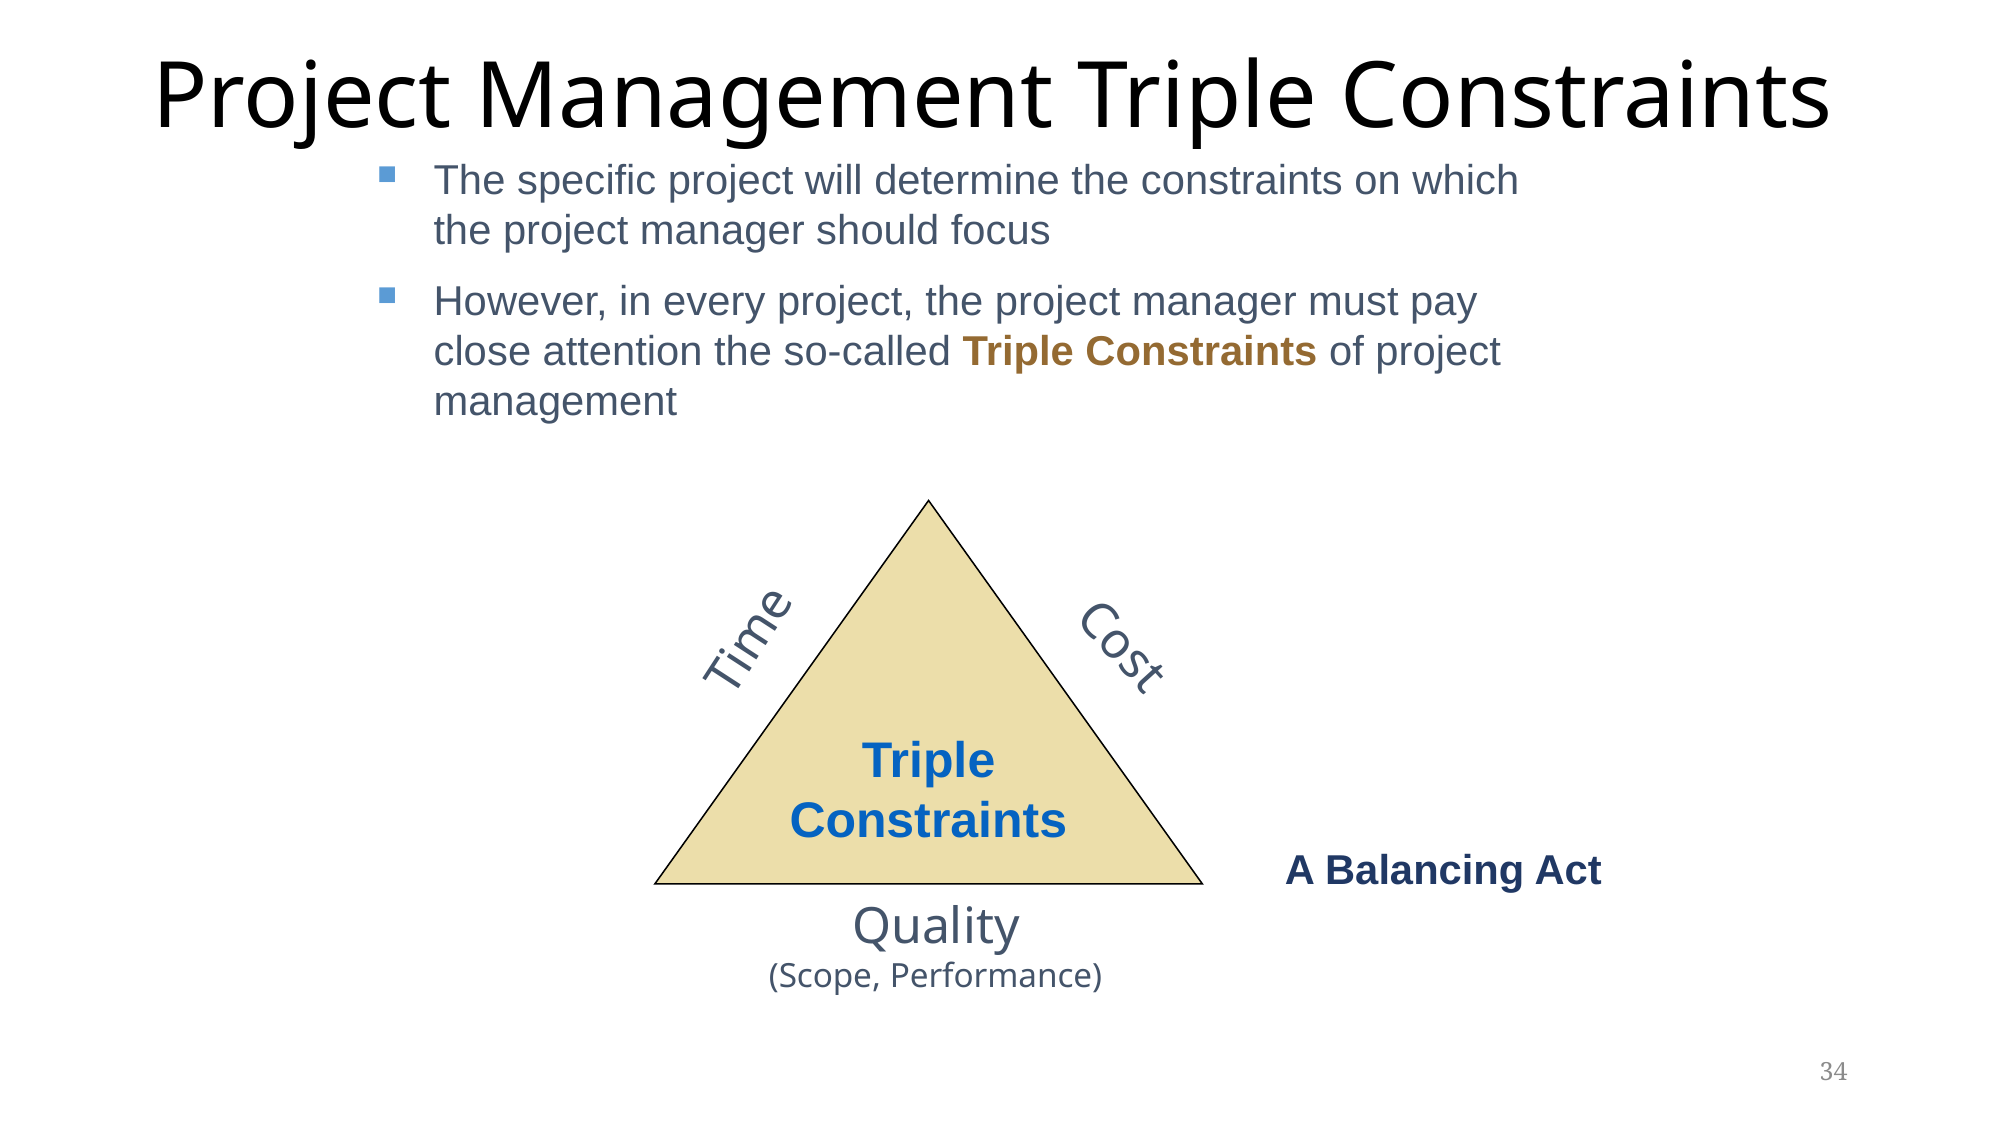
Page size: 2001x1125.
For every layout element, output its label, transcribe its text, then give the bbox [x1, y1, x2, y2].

text_box Quality (Scope, Performance) [709, 886, 1162, 1002]
title Project Management Triple Constraints [137, 0, 1863, 207]
text_box The specific project will determine the constraints on which the project manager should focus However, in every project, the project manager must pay close attention the so-called Triple Constraints of project management [362, 145, 1536, 461]
text_box A Balancing Act [1270, 835, 1617, 901]
text_box Triple Constraints [654, 500, 1203, 884]
text_box Time [676, 557, 818, 720]
text_box Cost [1052, 569, 1197, 719]
slide_number 34 [1412, 1042, 1863, 1103]
